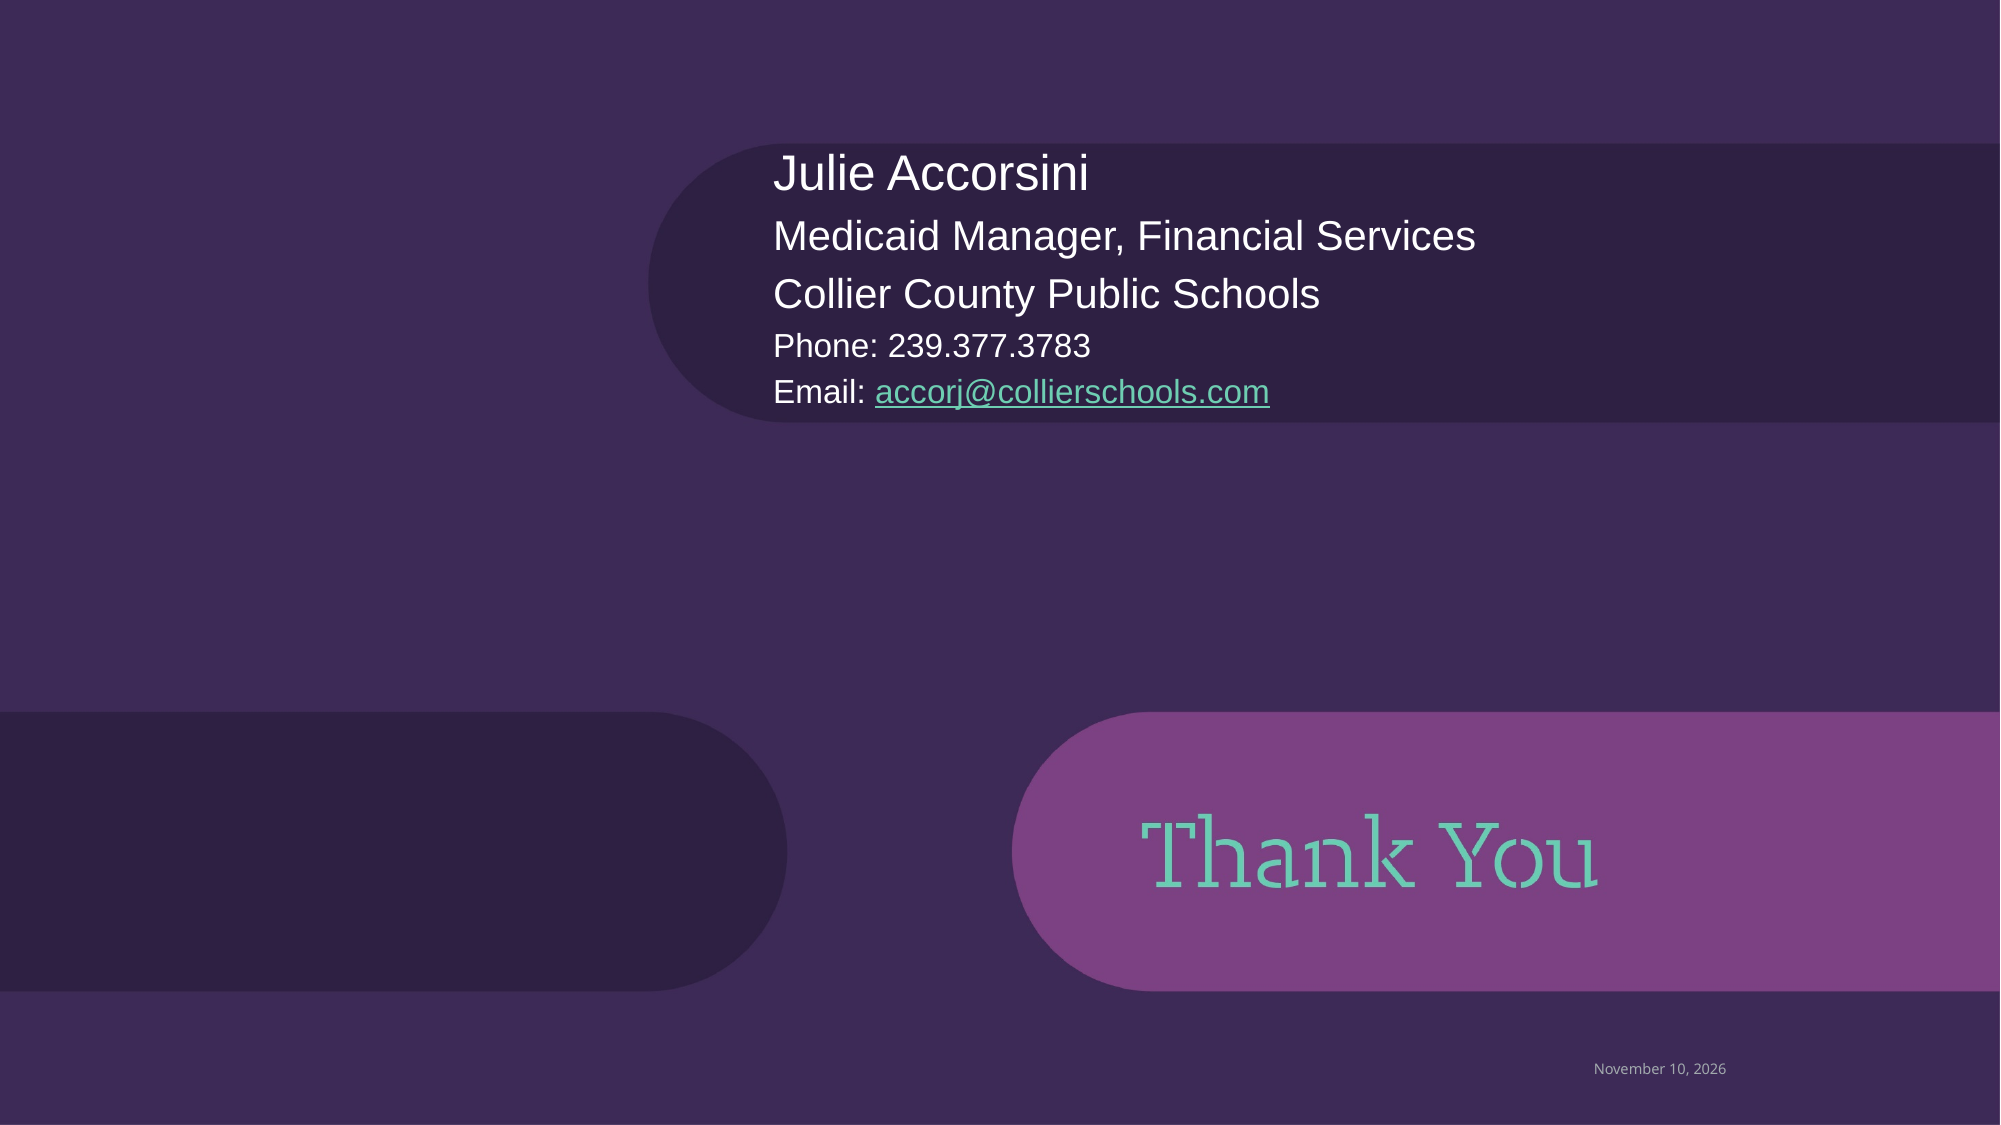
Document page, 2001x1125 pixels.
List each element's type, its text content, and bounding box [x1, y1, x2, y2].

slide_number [1593, 1050, 1844, 1080]
text_box Julie Accorsini Medicaid Manager, Financial Services Collier County Public Schools Phone: 239.377.3783 Email: accorj@collierschools.com [758, 133, 1819, 418]
picture [0, 0, 2000, 1125]
